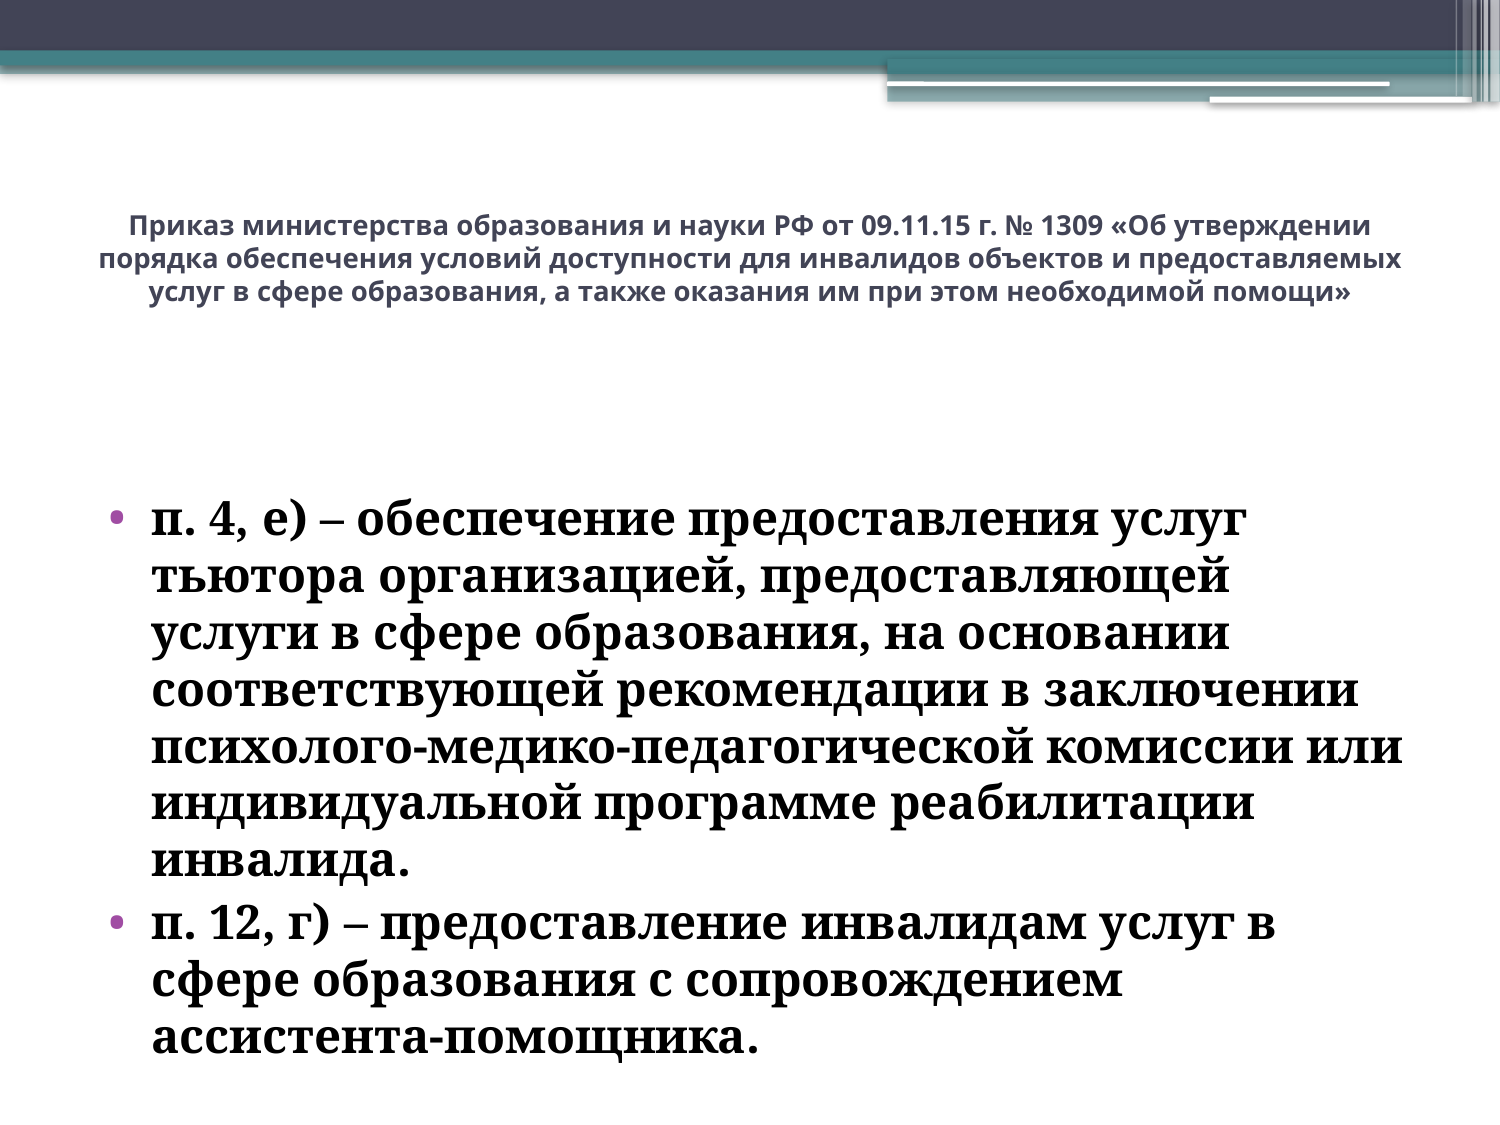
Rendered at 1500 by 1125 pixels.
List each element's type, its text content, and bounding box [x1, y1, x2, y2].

title Приказ министерства образования и науки РФ от 09.11.15 г. № 1309 «Об утверждении порядка обеспечения условий доступности для инвалидов объектов и предоставляемых услуг в сфере образования, а также оказания им при этом необходимой помощи» [75, 187, 1425, 363]
list п. 4, е) – обеспечение предоставления услуг тьютора организацией, предоставляющей услуги в сфере образования, на основании соответствующей рекомендации в заключении психолого-медико-педагогической комиссии или индивидуальной программе реабилитации инвалида. п. 12, г) – предоставление инвалидам услуг в сфере образования с сопровождением ассистента-помощника. [75, 480, 1425, 1079]
